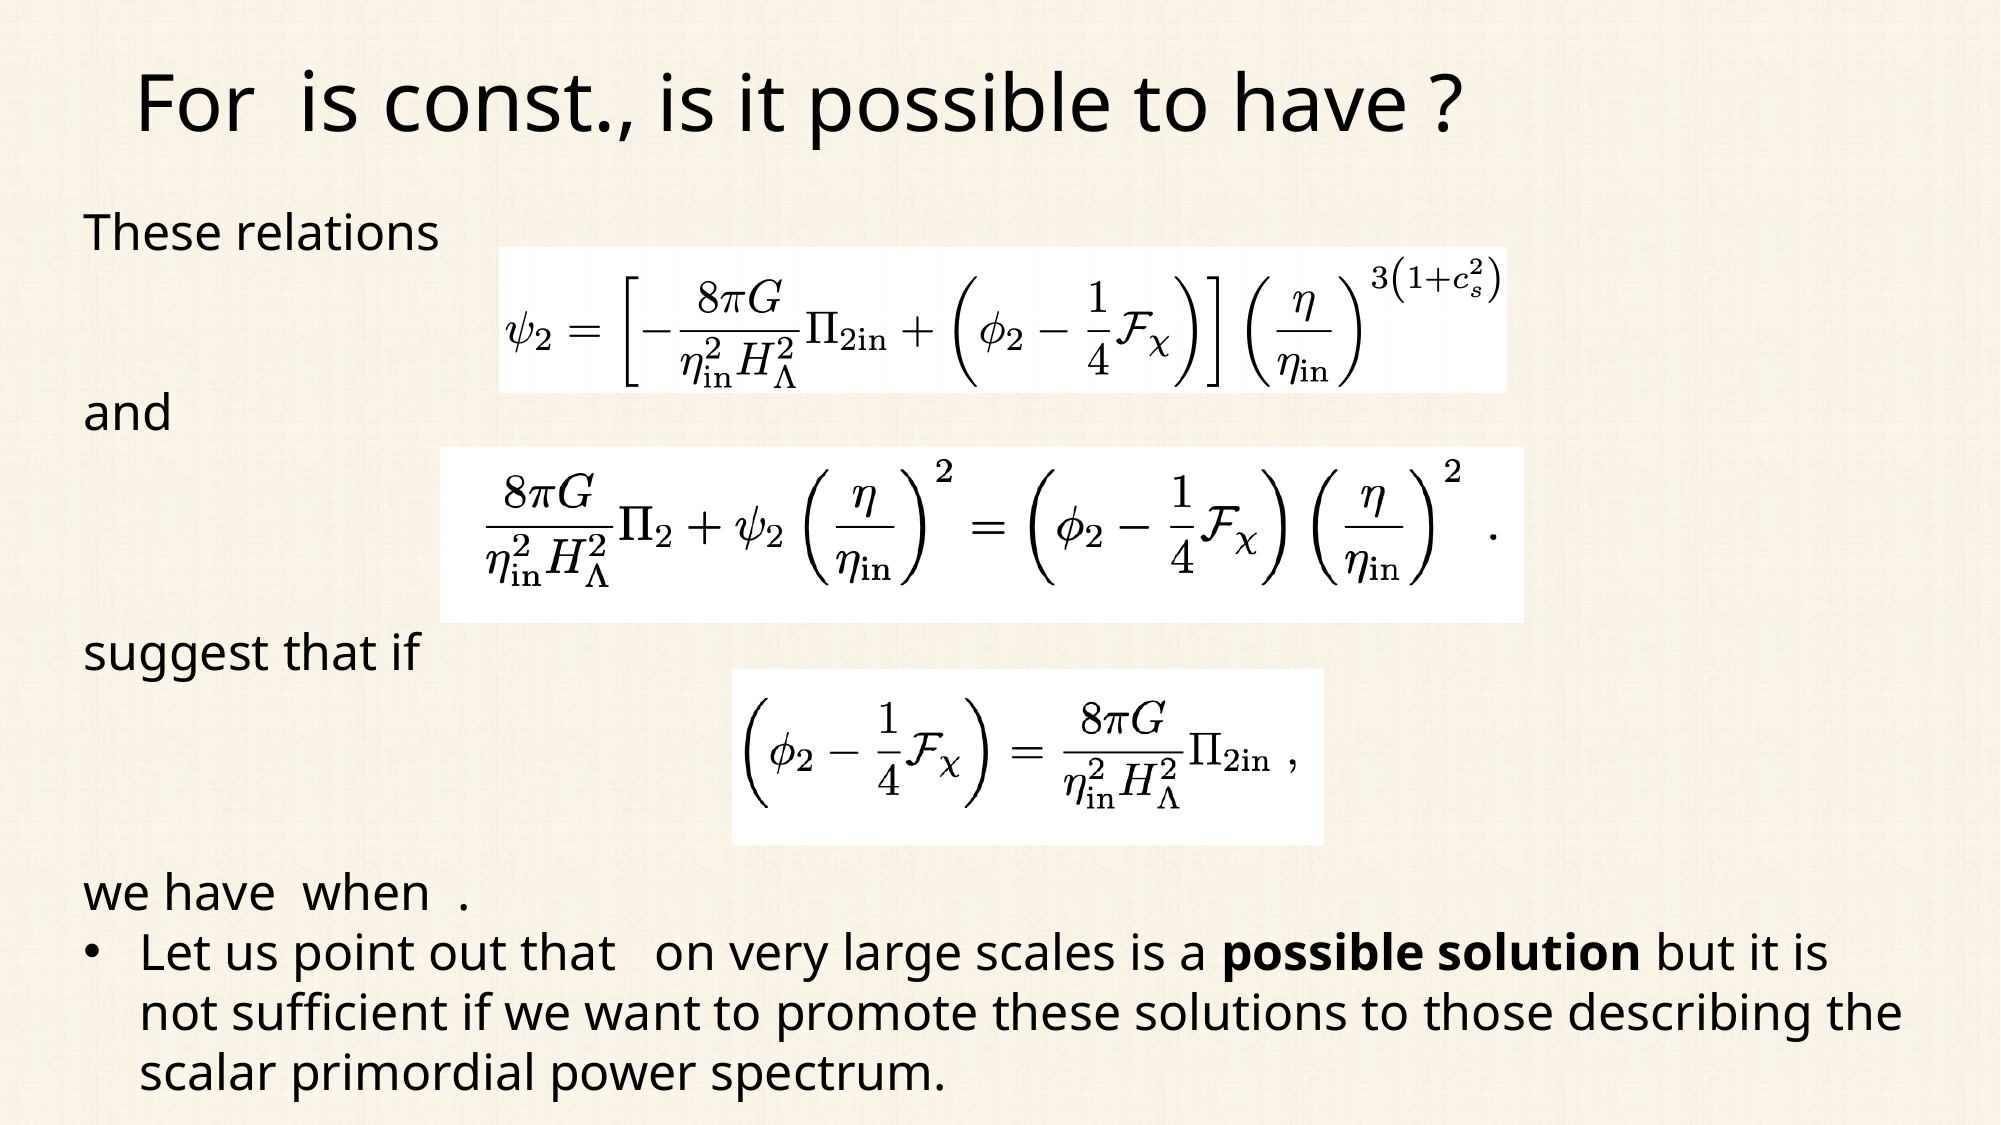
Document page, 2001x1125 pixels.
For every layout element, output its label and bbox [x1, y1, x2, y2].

picture [498, 247, 1508, 393]
picture [731, 668, 1324, 846]
list [78, 205, 1928, 920]
picture [440, 447, 1524, 623]
